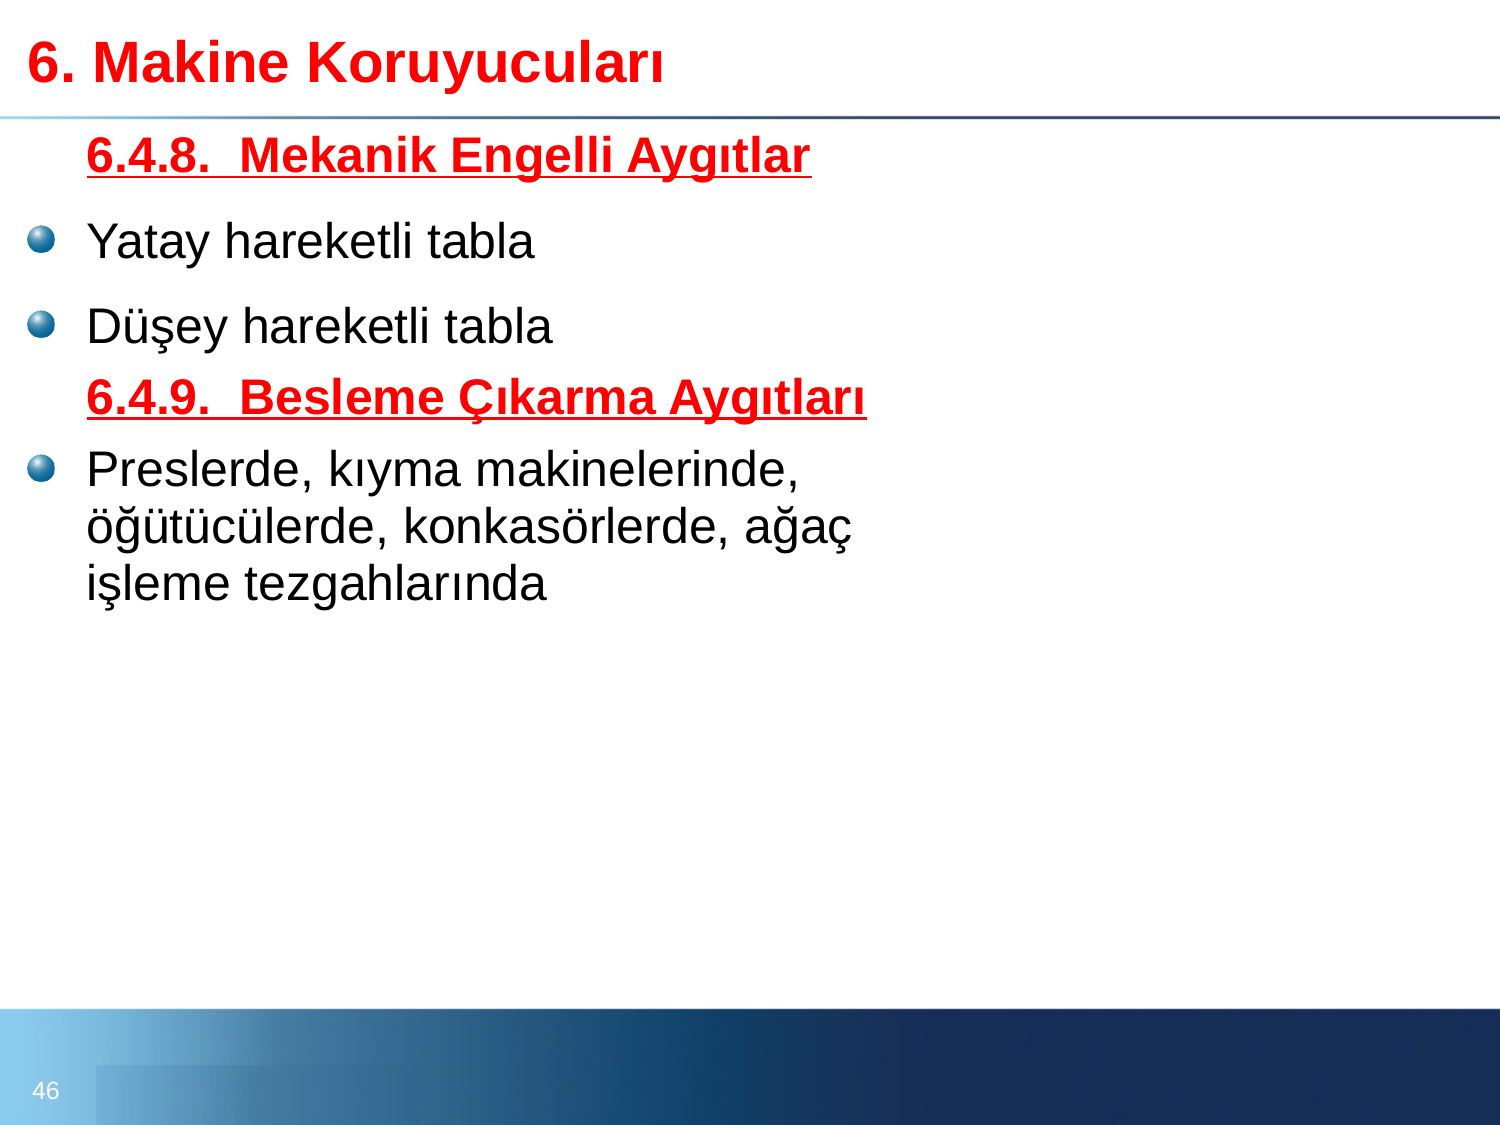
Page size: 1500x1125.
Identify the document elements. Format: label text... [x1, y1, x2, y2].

picture [0, 0, 1500, 1125]
list 6.4.8. Mekanik Engelli Aygıtlar Yatay hareketli tabla Düşey hareketli tabla 6.4.9. Besleme Çıkarma Aygıtları Preslerde, kıyma makinelerinde, öğütücülerde, konkasörlerde, ağaç işleme tezgahlarında [12, 119, 984, 1002]
slide_number 46 [16, 1066, 110, 1110]
title 6. Makine Koruyucuları [12, 10, 1333, 107]
